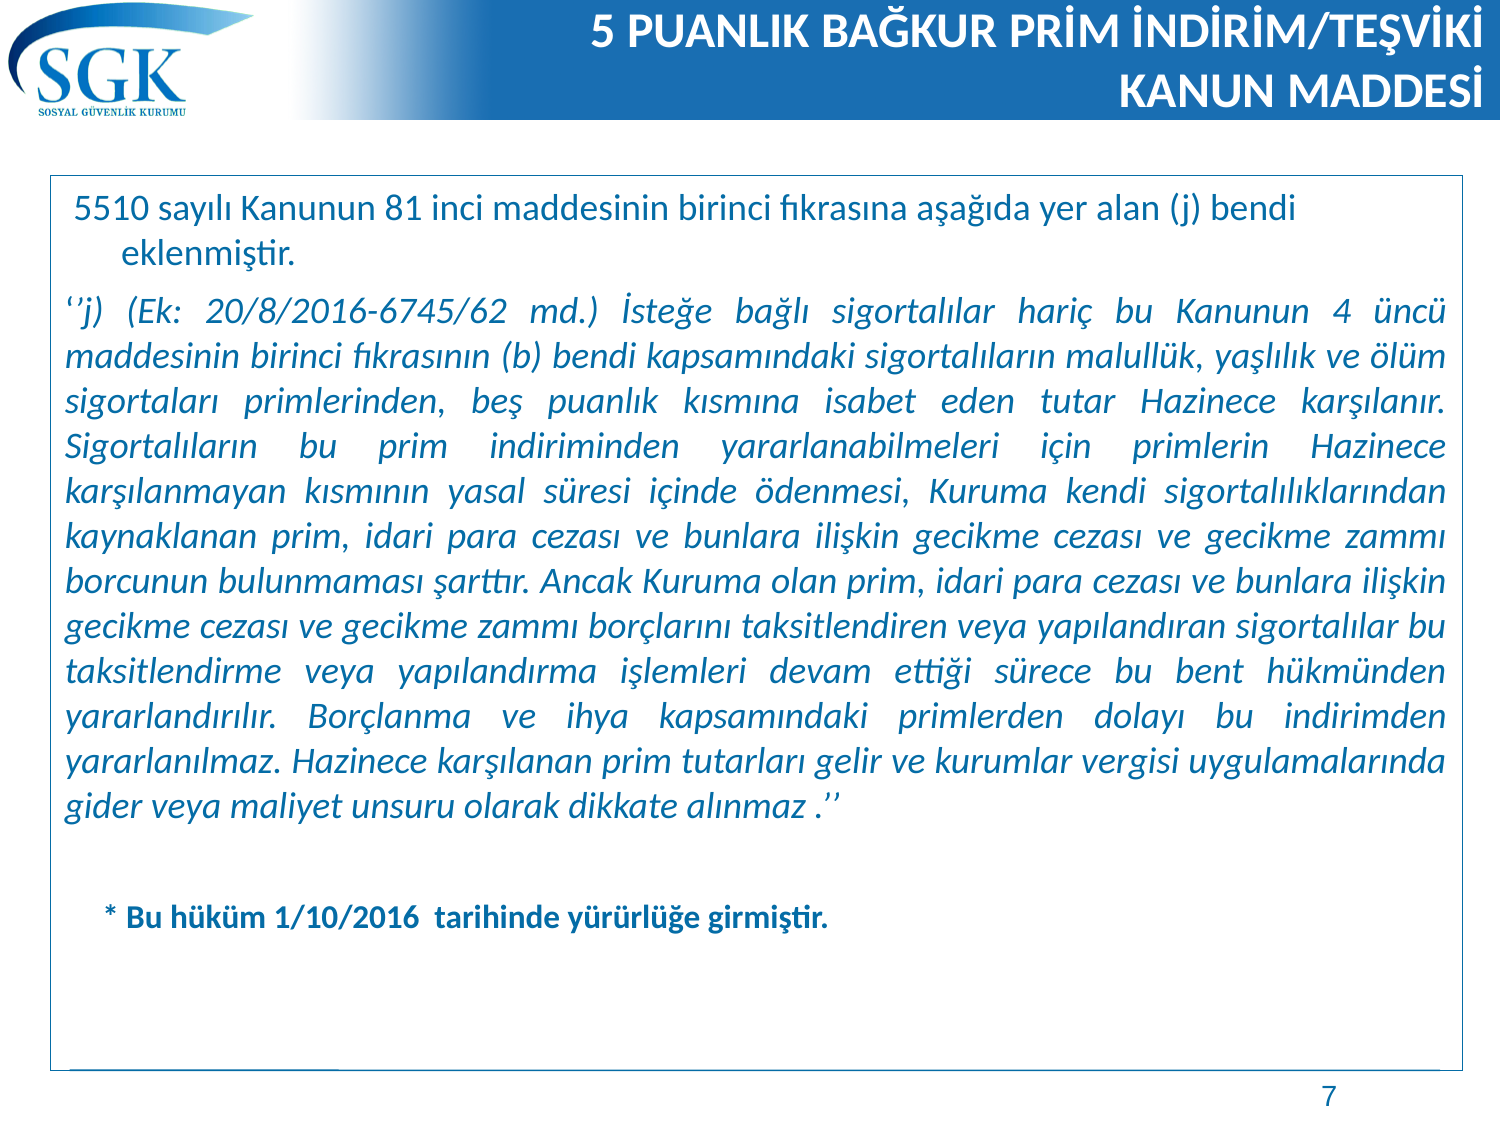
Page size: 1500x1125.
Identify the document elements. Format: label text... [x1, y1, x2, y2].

list 5510 sayılı Kanunun 81 inci maddesinin birinci fıkrasına aşağıda yer alan (j) bendi eklenmiştir. ‘’j) (Ek: 20/8/2016-6745/62 md.) İsteğe bağlı sigortalılar hariç bu Kanunun 4 üncü maddesinin birinci fıkrasının (b) bendi kapsamındaki sigortalıların malullük, yaşlılık ve ölüm sigortaları primlerinden, beş puanlık kısmına isabet eden tutar Hazinece karşılanır. Sigortalıların bu prim indiriminden yararlanabilmeleri için primlerin Hazinece karşılanmayan kısmının yasal süresi içinde ödenmesi, Kuruma kendi sigortalılıklarından kaynaklanan prim, idari para cezası ve bunlara ilişkin gecikme cezası ve gecikme zammı borcunun bulunmaması şarttır. Ancak Kuruma olan prim, idari para cezası ve bunlara ilişkin gecikme cezası ve gecikme zammı borçlarını taksitlendiren veya yapılandıran sigortalılar bu taksitlendirme veya yapılandırma işlemleri devam ettiği sürece bu bent hükmünden yararlandırılır. Borçlanma ve ihya kapsamındaki primlerden dolayı bu indirimden yararlanılmaz. Hazinece karşılanan prim tutarları gelir ve kurumlar vergisi uygulamalarında gider veya maliyet unsuru olarak dikkate alınmaz .’’ * Bu hüküm 1/10/2016 tarihinde yürürlüğe girmiştir. [50, 175, 1463, 1071]
picture [0, 0, 1500, 120]
title 5 PUANLIK BAĞKUR PRİM İNDİRİM/TEŞVİKİ KANUN MADDESİ [421, 0, 1500, 117]
slide_number [1305, 1065, 1442, 1125]
